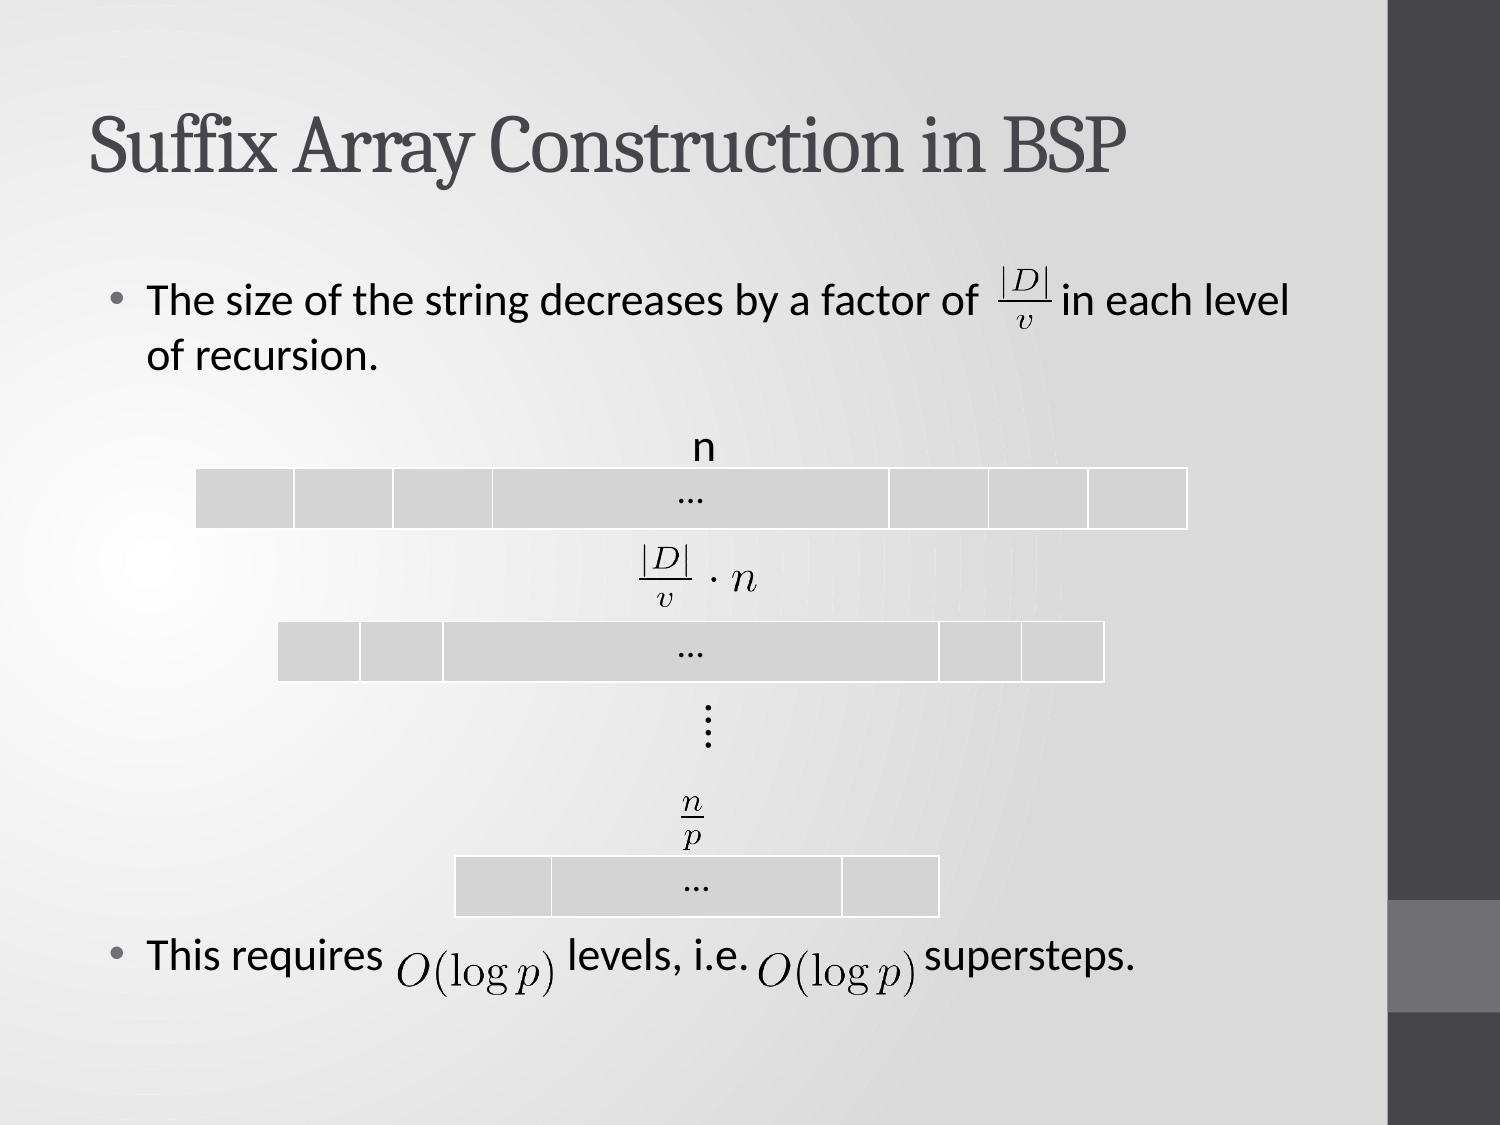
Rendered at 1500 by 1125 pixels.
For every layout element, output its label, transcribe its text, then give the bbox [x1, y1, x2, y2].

table_header [890, 469, 988, 528]
table_header … [493, 469, 888, 528]
table_header [278, 622, 359, 681]
table_header [989, 469, 1087, 528]
table_header [394, 469, 492, 528]
table_header [456, 857, 551, 916]
picture [992, 266, 1052, 330]
picture [674, 795, 705, 851]
table_header [196, 469, 293, 528]
picture [395, 950, 554, 998]
table_header [1089, 469, 1186, 528]
picture [756, 950, 915, 998]
picture [633, 543, 758, 607]
list The size of the string decreases by a factor of in each level of recursion. n ⁞ This requires levels, i.e. supersteps. [75, 262, 1325, 1050]
table_header [1022, 622, 1103, 681]
table_header … [444, 622, 938, 681]
table_header [361, 622, 442, 681]
table_header [843, 857, 938, 916]
title Suffix Array Construction in BSP [75, 45, 1325, 233]
table_header [295, 469, 392, 528]
table_header [940, 622, 1021, 681]
table_header … [552, 857, 841, 916]
